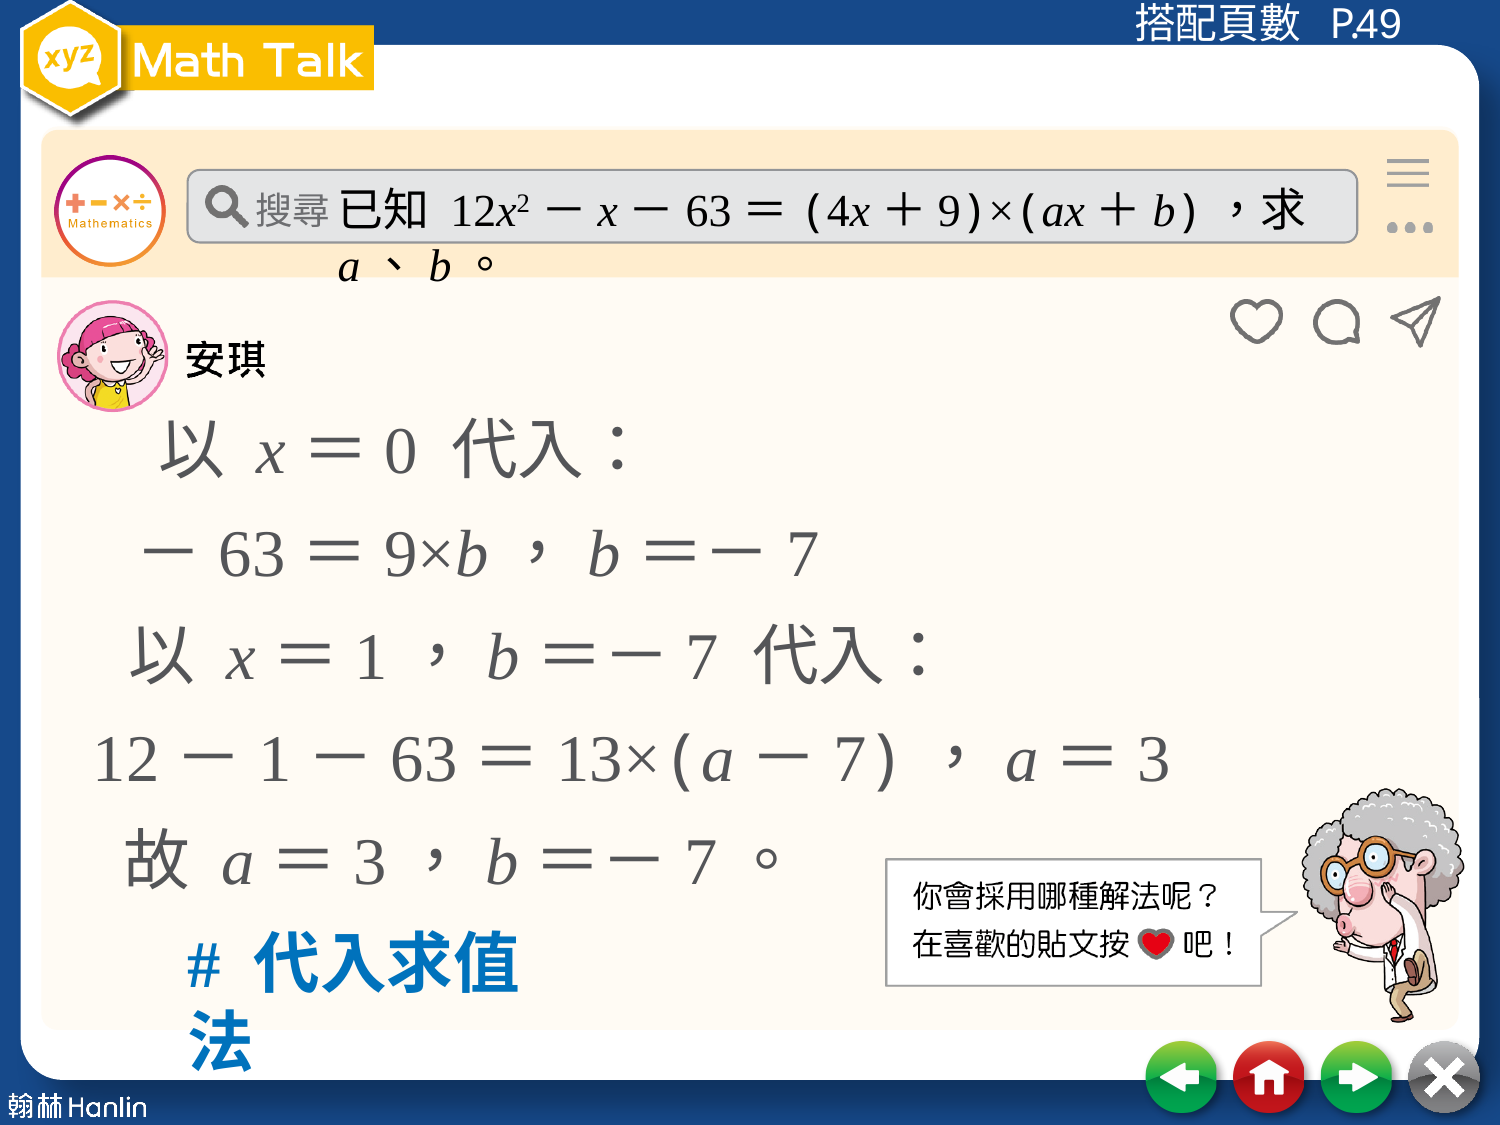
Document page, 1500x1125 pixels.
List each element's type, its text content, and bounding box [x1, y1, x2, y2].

picture [8, 1093, 146, 1118]
list 已知 12x2－x－63＝(4x＋9)×(ax＋b)，求 a、b。 [322, 173, 1341, 236]
picture [1408, 1041, 1480, 1113]
list # 代入求值法 [172, 912, 592, 1009]
text_box －63＝9×b，b＝－7 [121, 502, 835, 598]
picture [1387, 159, 1429, 187]
picture [1313, 299, 1360, 345]
text_box 故 a＝3，b＝－7。 [108, 810, 816, 905]
picture [55, 298, 267, 413]
picture [19, 0, 374, 130]
list 49 [1340, 0, 1475, 56]
picture [1390, 296, 1441, 348]
picture [1230, 299, 1283, 344]
text_box 以 x＝1，b＝－7 代入： [114, 605, 983, 700]
text_box 以 x＝0 代入： [143, 399, 666, 495]
picture [885, 777, 1470, 1035]
text_box 12－1－63＝13×(a－7)，a＝3 [78, 707, 1203, 803]
picture [1387, 222, 1433, 233]
picture [54, 155, 166, 267]
picture [205, 185, 249, 228]
